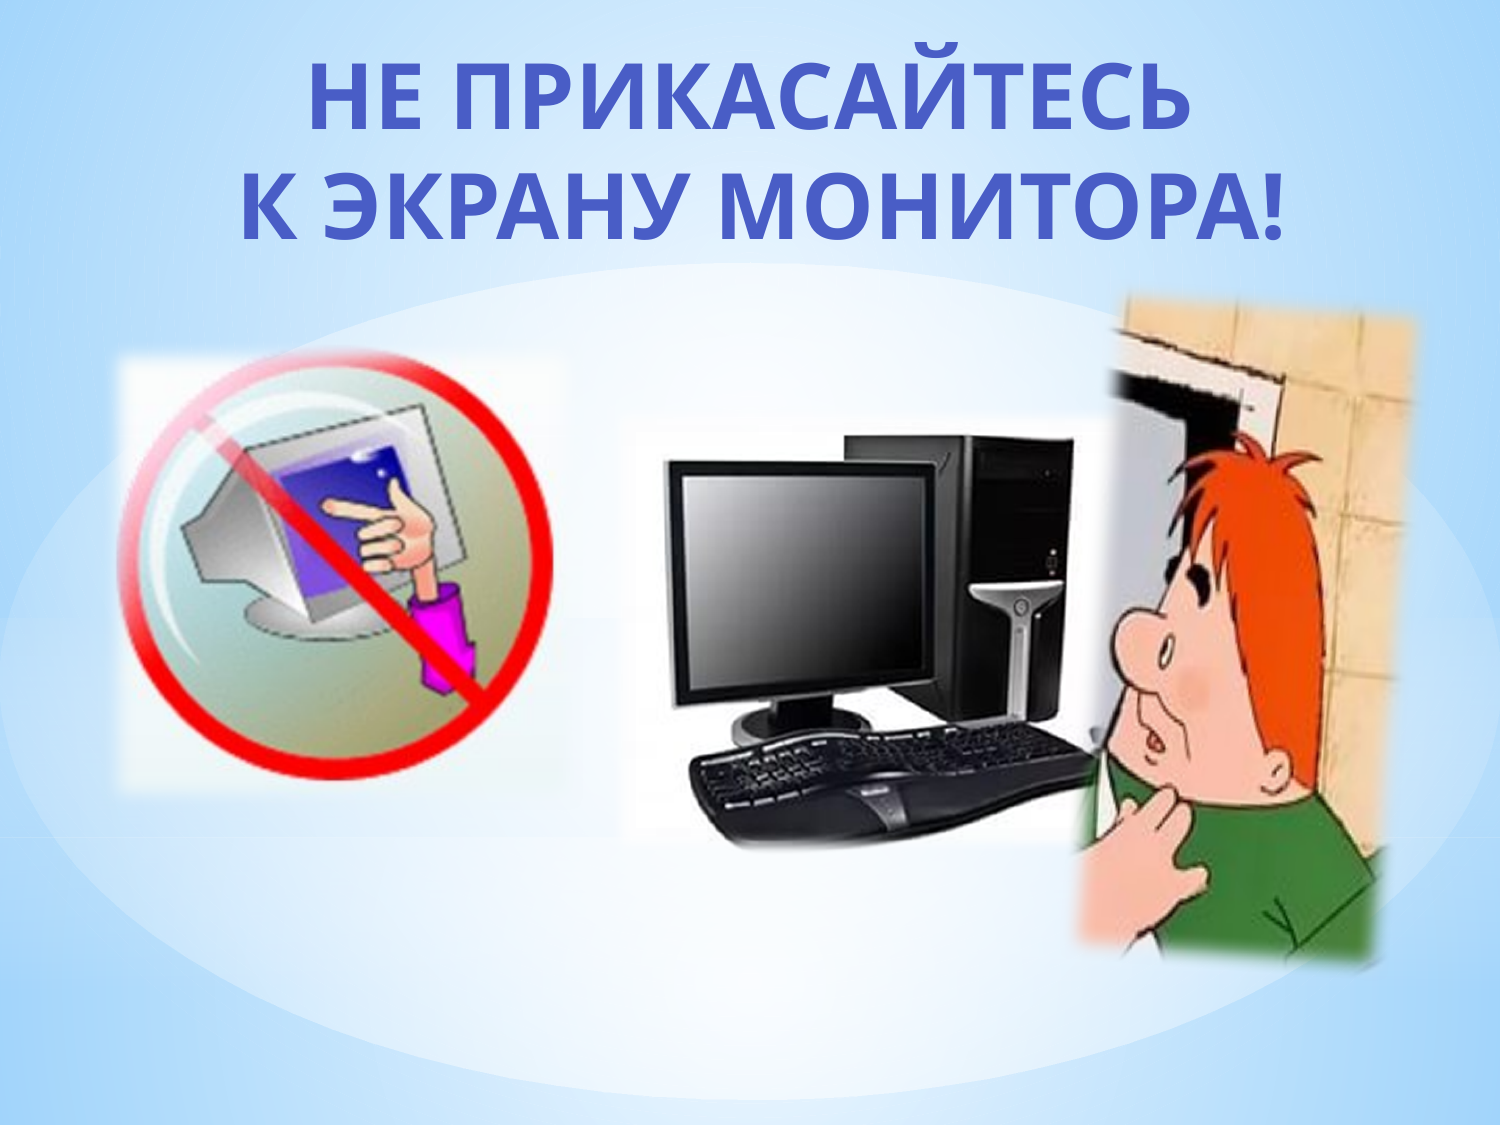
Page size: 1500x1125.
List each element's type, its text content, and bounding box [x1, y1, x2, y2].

text_box Не прикасайтесь к экрану монитора! [197, 30, 1302, 266]
picture [100, 337, 584, 811]
picture [604, 286, 1413, 973]
